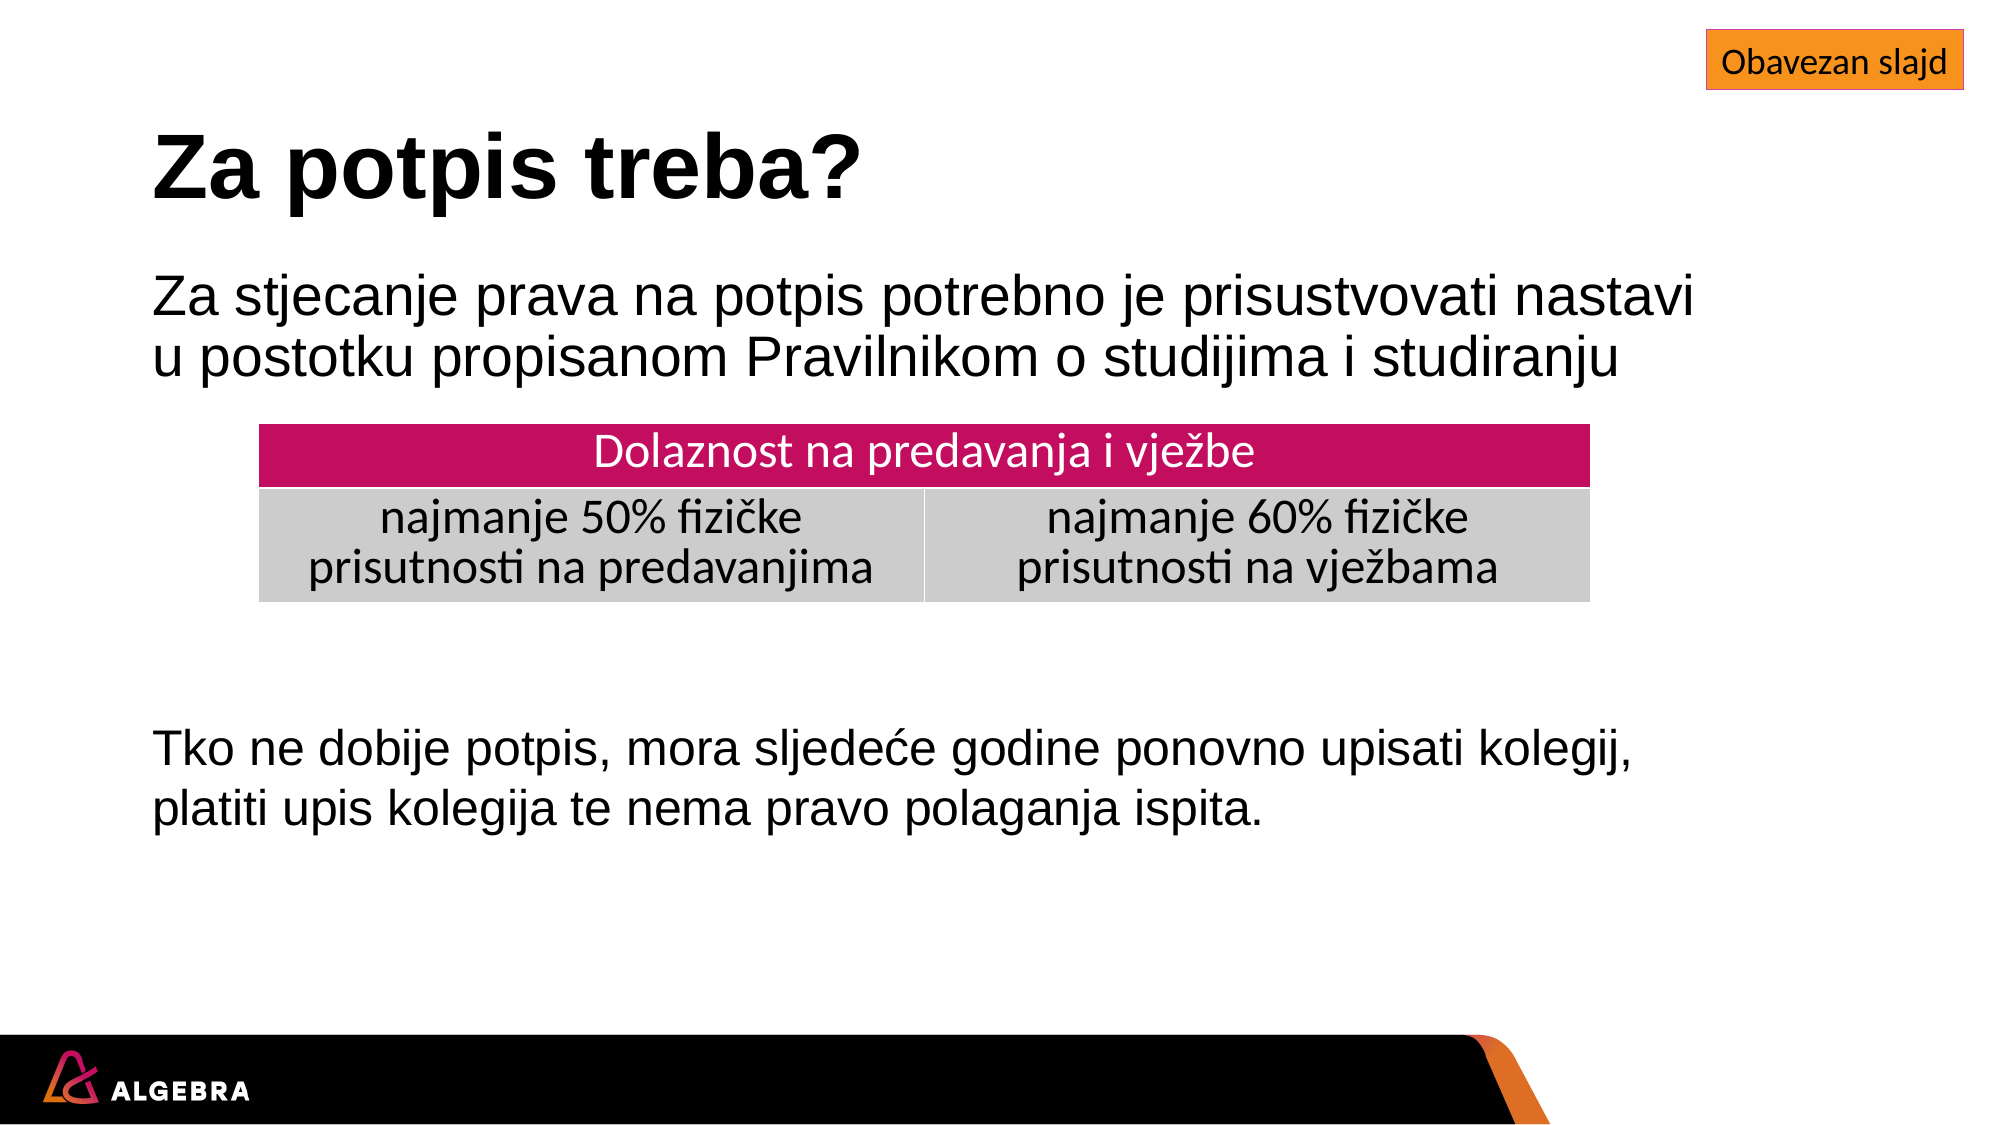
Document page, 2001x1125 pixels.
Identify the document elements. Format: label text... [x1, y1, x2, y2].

picture [0, 1034, 1733, 1125]
title Za potpis treba? [137, 59, 1863, 278]
table_cell najmanje 50% fizičke prisutnosti na predavanjima [259, 489, 924, 602]
table_header Dolaznost na predavanja i vježbe [259, 424, 1590, 487]
list Za stjecanje prava na potpis potrebno je prisustvovati nastavi u postotku propisanom Pravilnikom o studijima i studiranju [137, 258, 1712, 399]
table_cell najmanje 60% fizičke prisutnosti na vježbama [925, 489, 1590, 602]
text_box Obavezan slajd [1706, 29, 1964, 90]
text_box Tko ne dobije potpis, mora sljedeće godine ponovno upisati kolegij, platiti upis kolegija te nema pravo polaganja ispita. [137, 708, 1751, 844]
